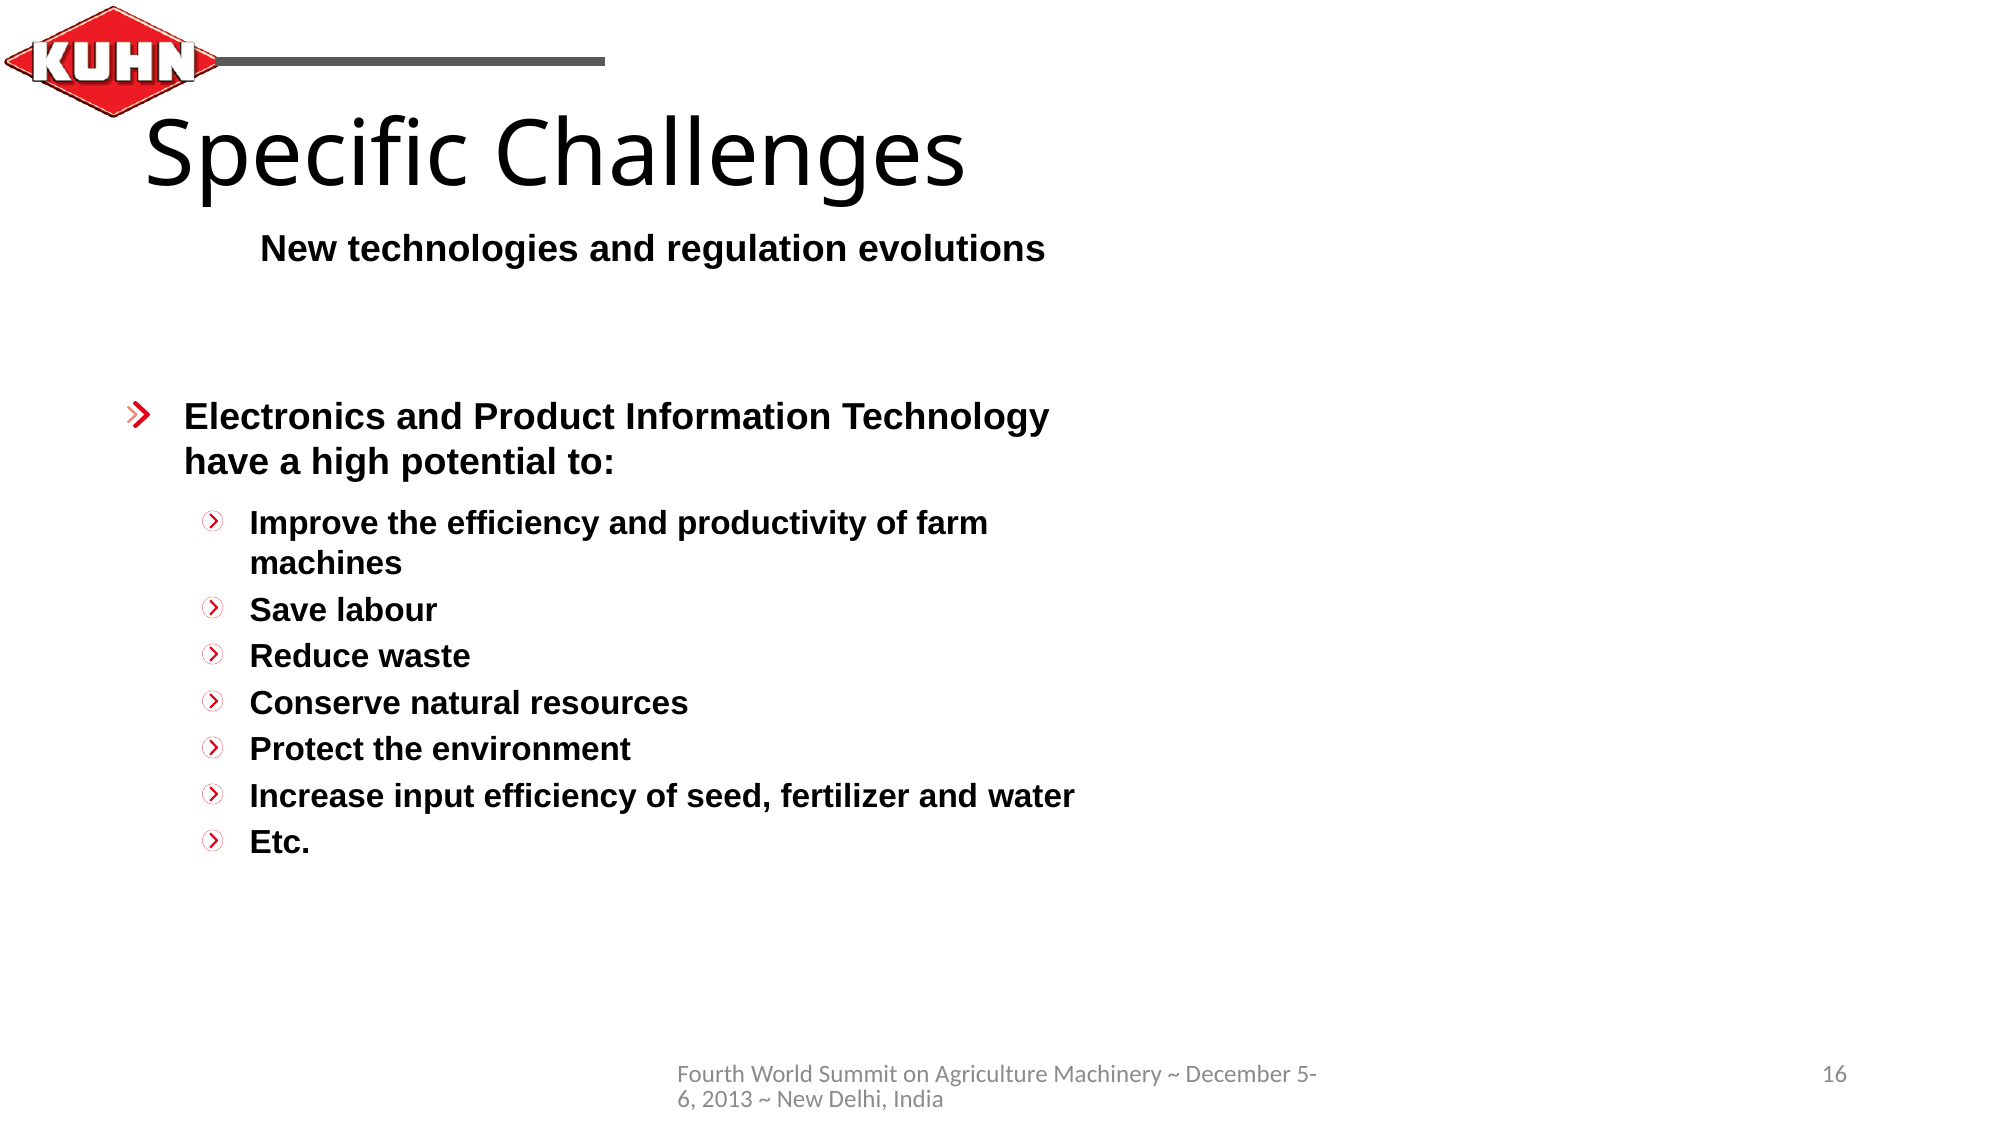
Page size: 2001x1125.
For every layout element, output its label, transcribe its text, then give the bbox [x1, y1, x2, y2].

picture [202, 782, 223, 806]
picture [202, 595, 223, 620]
picture [202, 642, 223, 666]
text_box New technologies and regulation evolutions [95, 216, 1485, 277]
picture [202, 689, 223, 713]
picture [0, 2, 226, 121]
picture [127, 401, 150, 428]
text_box Electronics and Product Information Technology have a high potential to: Improve the efficiency and productivity of farm machines Save labour Reduce waste Conserve natural resources Protect the environment Increase input efficiency of seed, fertilizer and water Etc. [112, 384, 1111, 868]
picture [202, 735, 223, 760]
title Specific Challenges [129, 61, 2000, 251]
picture [202, 509, 223, 533]
slide_number 16 [1412, 1042, 1863, 1103]
footer Fourth World Summit on Agriculture Machinery ~ December 5-6, 2013 ~ New Delhi, India [662, 1042, 1338, 1103]
picture [202, 828, 223, 853]
